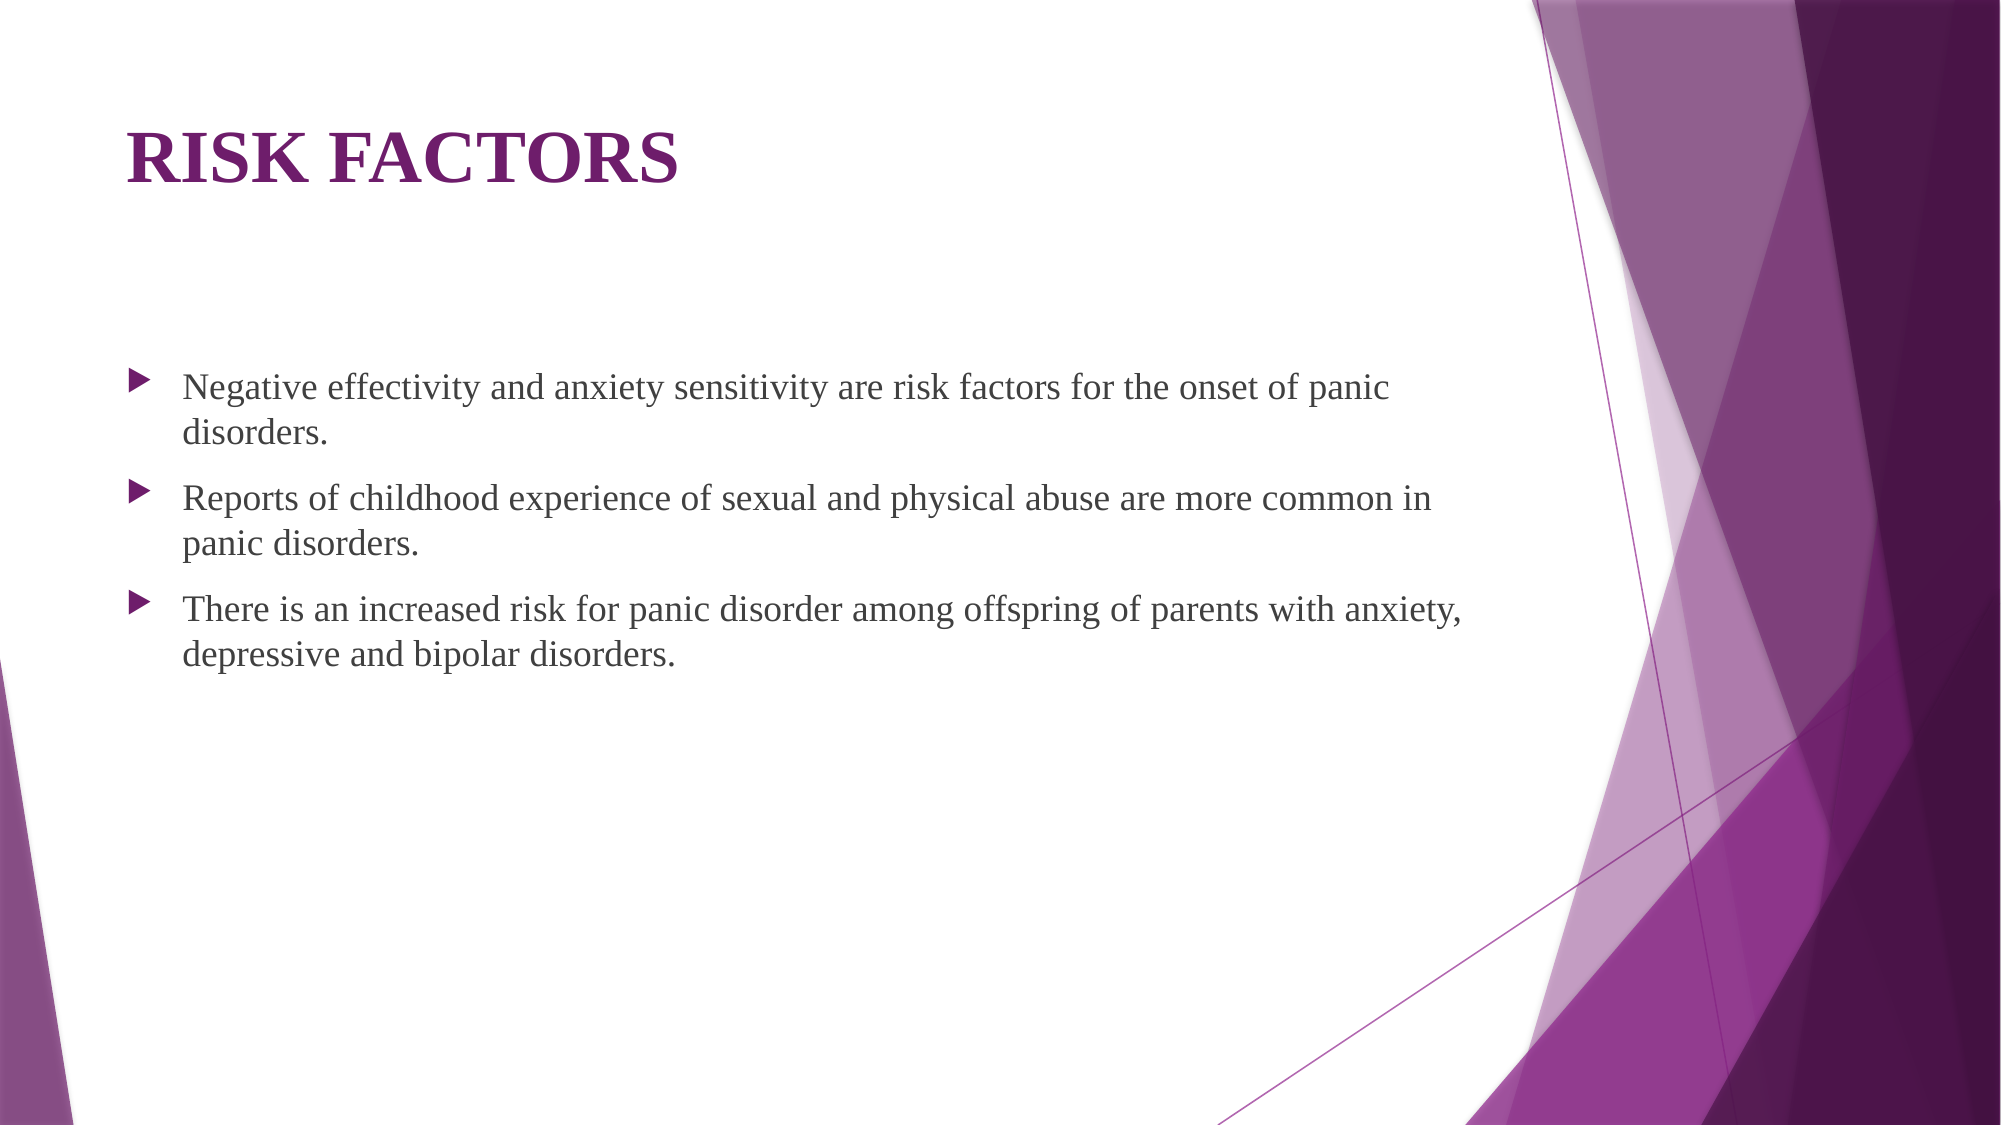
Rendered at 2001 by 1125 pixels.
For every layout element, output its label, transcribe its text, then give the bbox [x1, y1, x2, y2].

title RISK FACTORS [111, 99, 1522, 317]
list Negative effectivity and anxiety sensitivity are risk factors for the onset of panic disorders. Reports of childhood experience of sexual and physical abuse are more common in panic disorders. There is an increased risk for panic disorder among offspring of parents with anxiety, depressive and bipolar disorders. [111, 354, 1522, 992]
